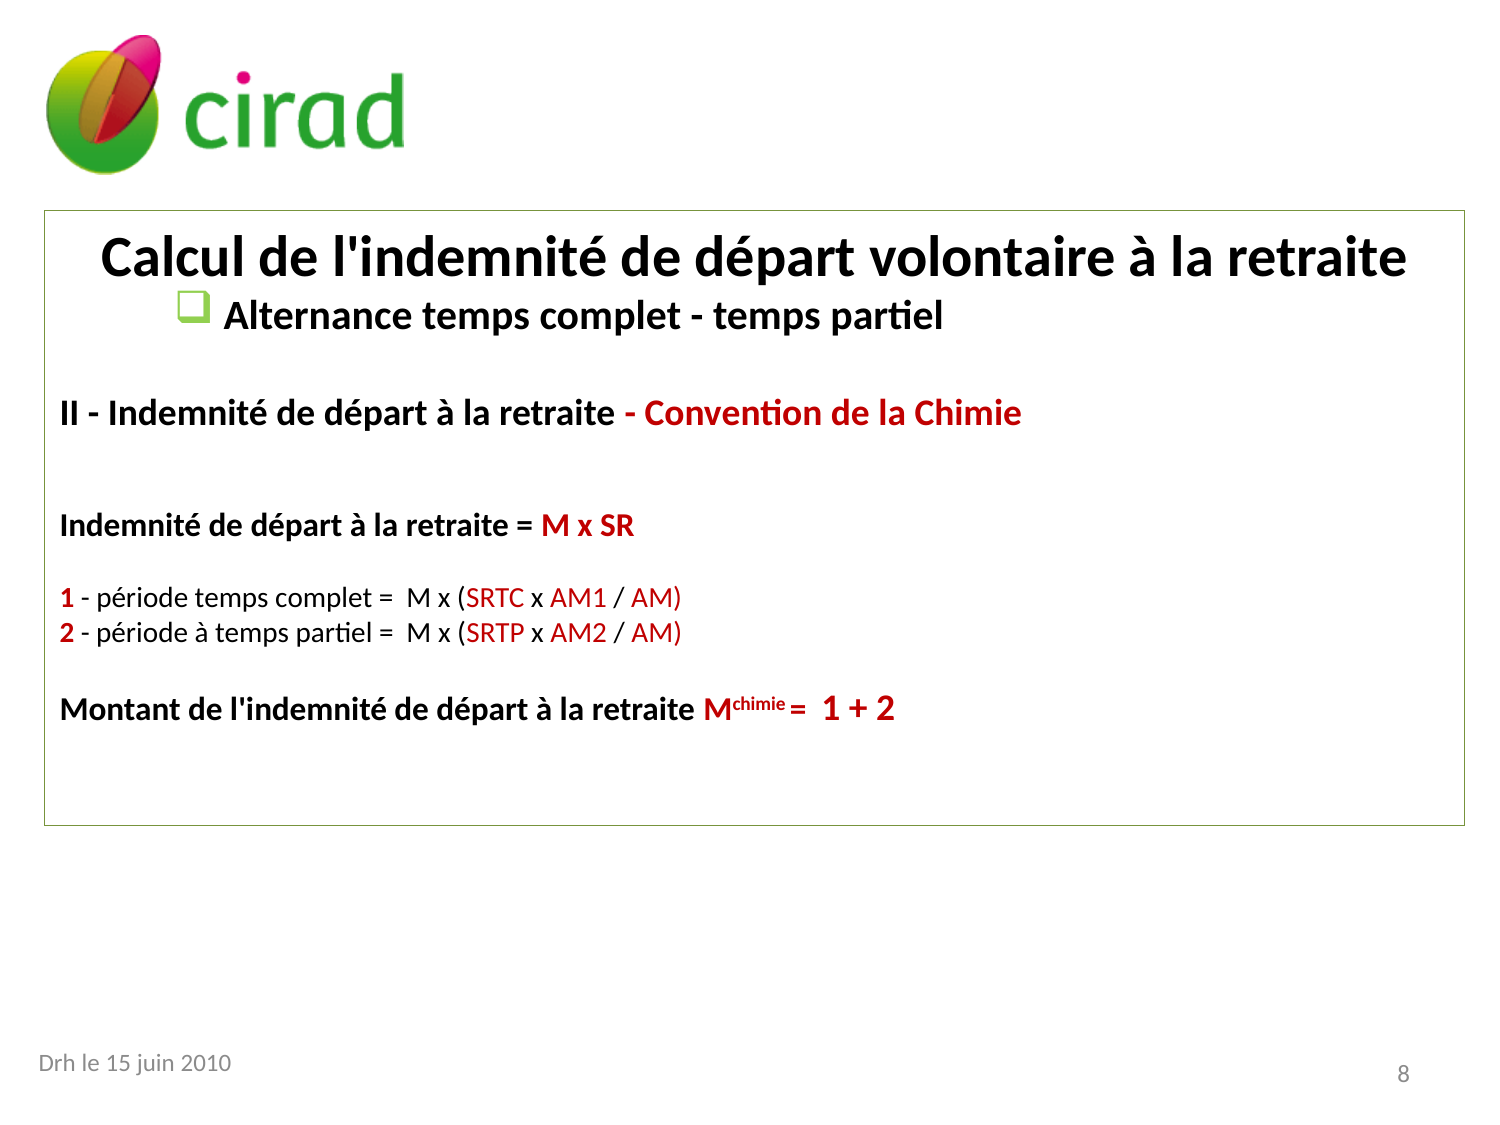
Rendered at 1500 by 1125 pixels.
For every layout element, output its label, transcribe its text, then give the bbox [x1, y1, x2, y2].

footer Drh le 15 juin 2010 [23, 1031, 499, 1092]
picture [46, 34, 404, 175]
text_box Calcul de l'indemnité de départ volontaire à la retraite Alternance temps complet - temps partiel II - Indemnité de départ à la retraite - Convention de la Chimie Indemnité de départ à la retraite = M x SR 1 - période temps complet = M x (SRTC x AM1 / AM) 2 - période à temps partiel = M x (SRTP x AM2 / AM) Montant de l'indemnité de départ à la retraite Mchimie = 1 + 2 [44, 210, 1465, 826]
slide_number 8 [1074, 1042, 1425, 1103]
